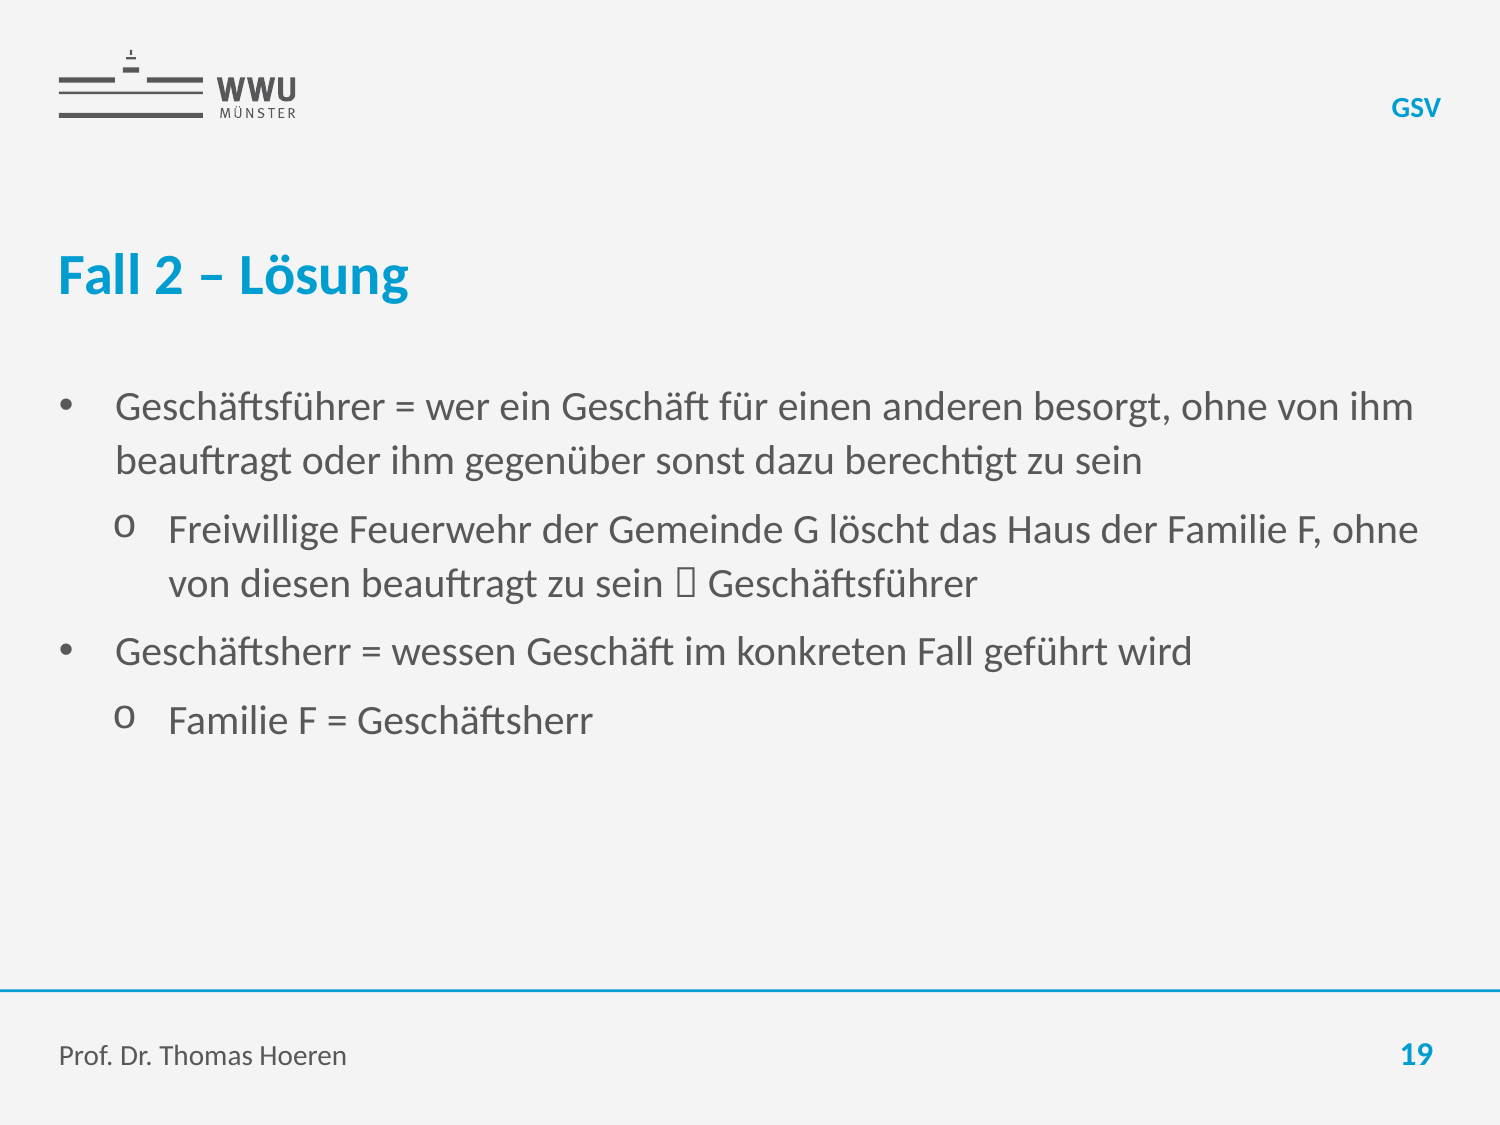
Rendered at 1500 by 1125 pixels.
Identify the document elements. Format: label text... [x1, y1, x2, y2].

title Fall 2 – Lösung [58, 235, 1442, 331]
footer Prof. Dr. Thomas Hoeren [59, 1012, 910, 1072]
slide_number GSV [590, 63, 1442, 123]
slide_number 19 [1322, 1012, 1441, 1072]
list Geschäftsführer = wer ein Geschäft für einen anderen besorgt, ohne von ihm beauftragt oder ihm gegenüber sonst dazu berechtigt zu sein Freiwillige Feuerwehr der Gemeinde G löscht das Haus der Familie F, ohne von diesen beauftragt zu sein  Geschäftsführer Geschäftsherr = wessen Geschäft im konkreten Fall geführt wird Familie F = Geschäftsherr [58, 375, 1441, 943]
